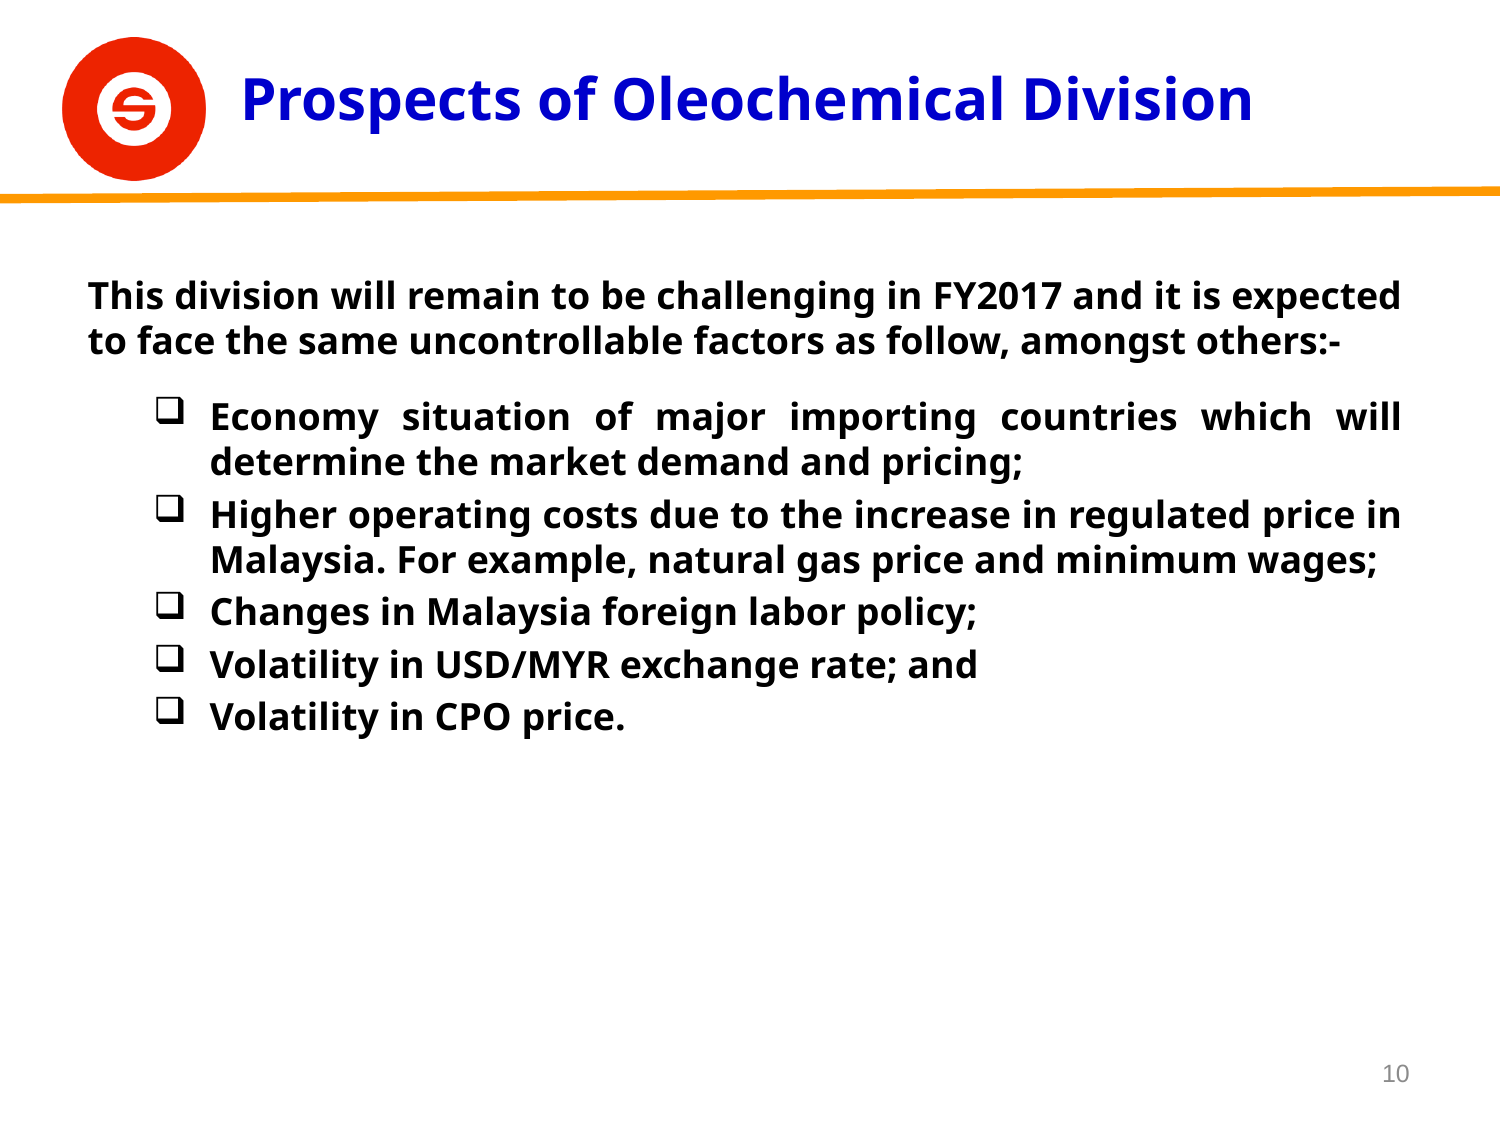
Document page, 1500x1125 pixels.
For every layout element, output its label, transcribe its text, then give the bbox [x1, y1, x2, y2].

picture [49, 37, 216, 182]
title Prospects of Oleochemical Division [225, 45, 1450, 150]
list This division will remain to be challenging in FY2017 and it is expected to face the same uncontrollable factors as follow, amongst others:- Economy situation of major importing countries which will determine the market demand and pricing; Higher operating costs due to the increase in regulated price in Malaysia. For example, natural gas price and minimum wages; Changes in Malaysia foreign labor policy; Volatility in USD/MYR exchange rate; and Volatility in CPO price. [42, 212, 1419, 1088]
slide_number 10 [1074, 1042, 1425, 1103]
